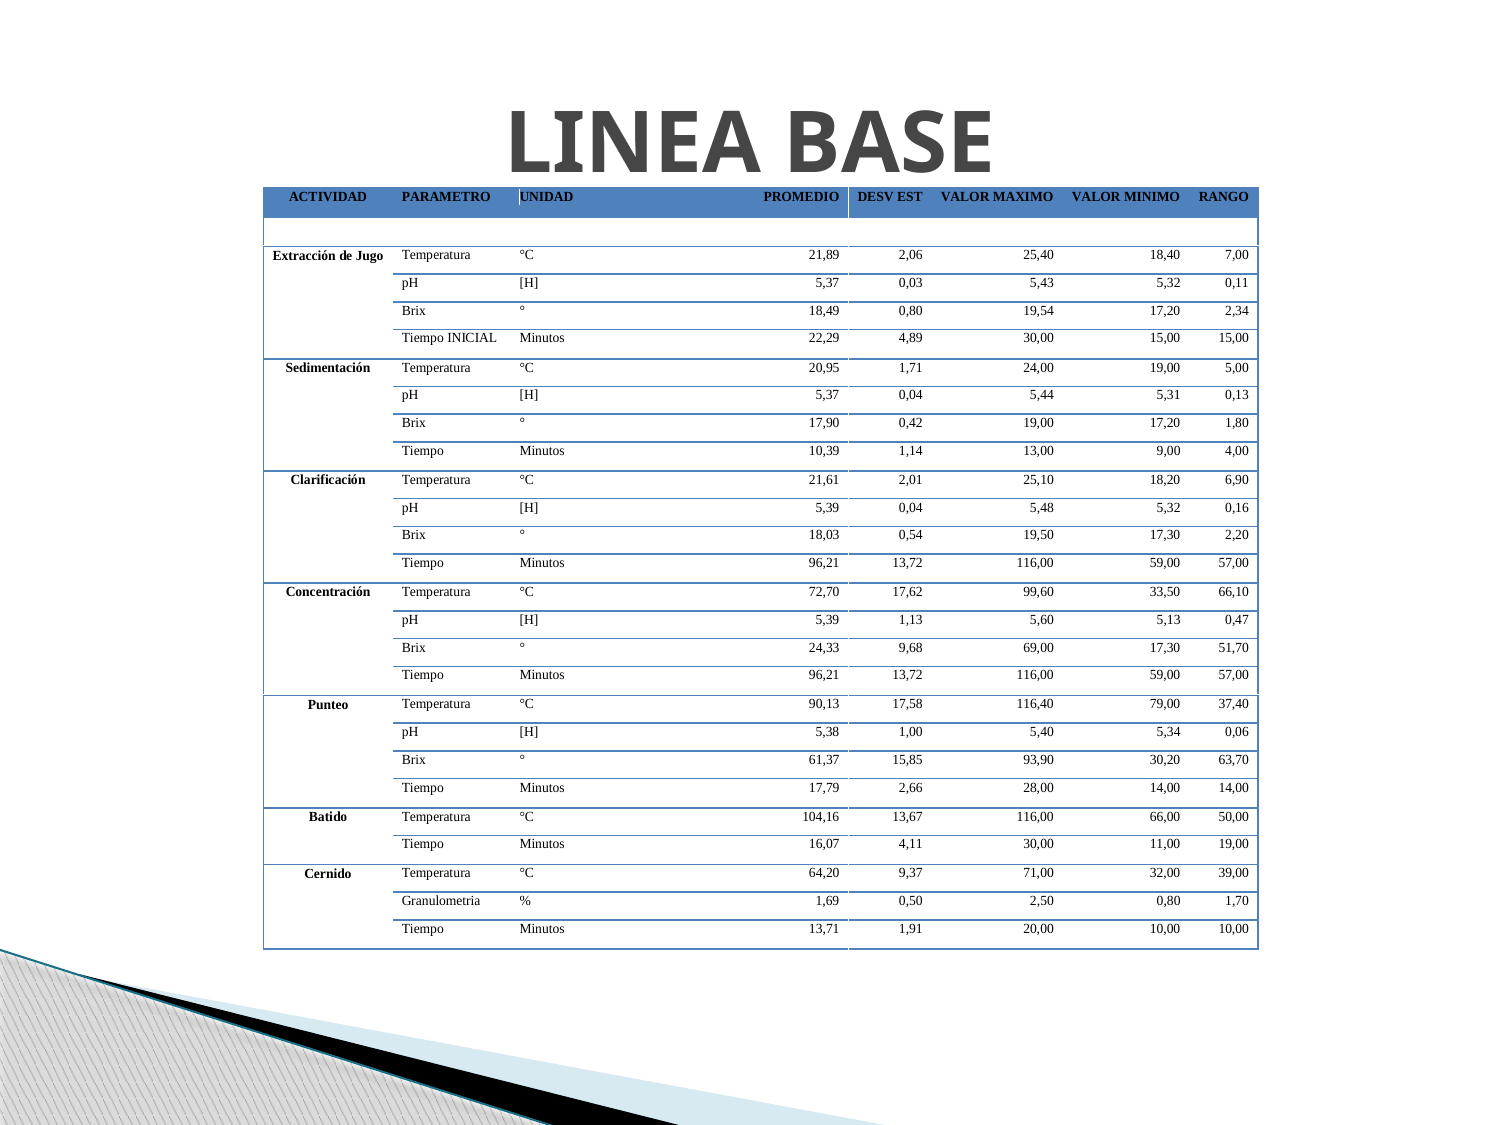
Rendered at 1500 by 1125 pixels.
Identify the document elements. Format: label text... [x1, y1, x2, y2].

title LINEA BASE [75, 45, 1425, 233]
picture [262, 187, 1500, 951]
